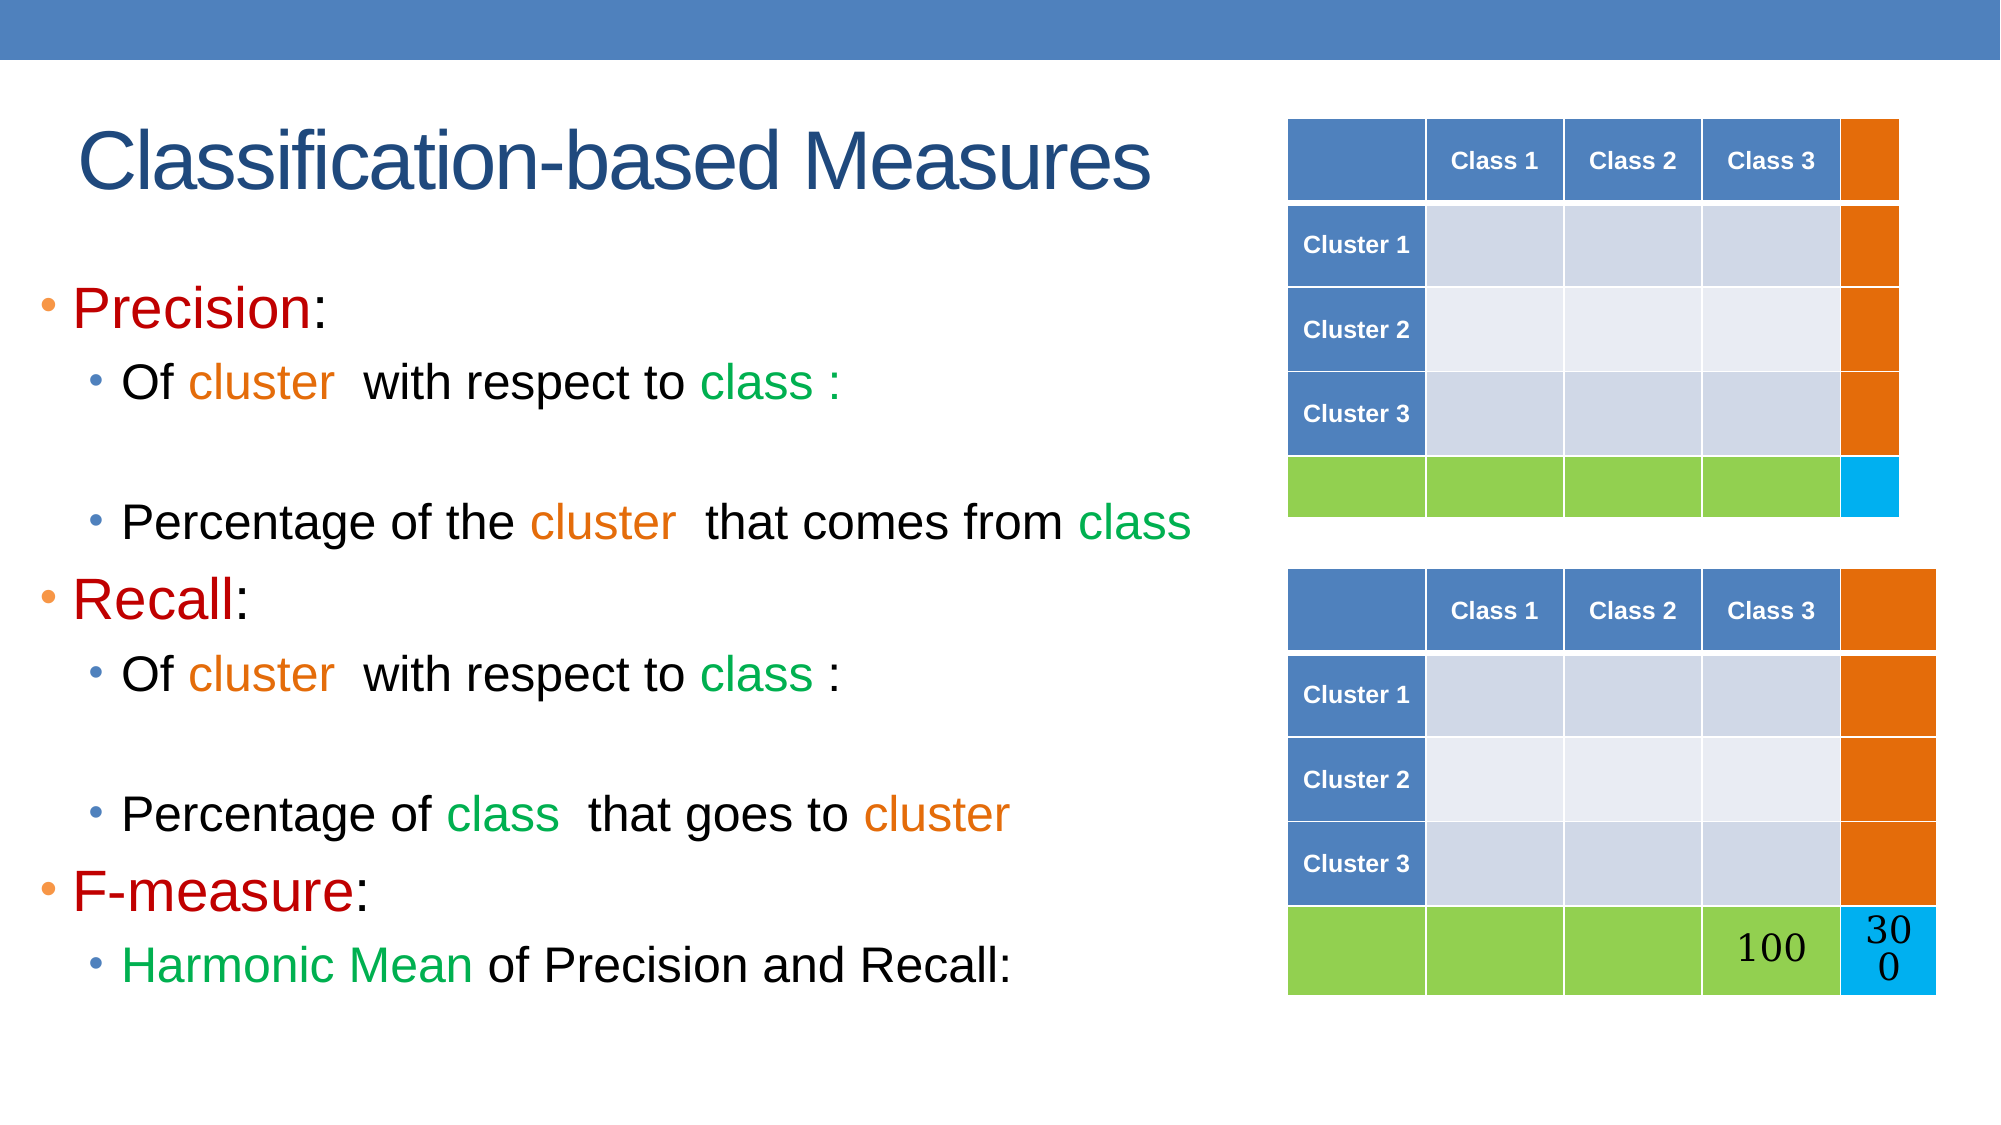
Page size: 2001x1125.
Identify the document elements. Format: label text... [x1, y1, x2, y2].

title Classification-based Measures [62, 75, 1413, 238]
